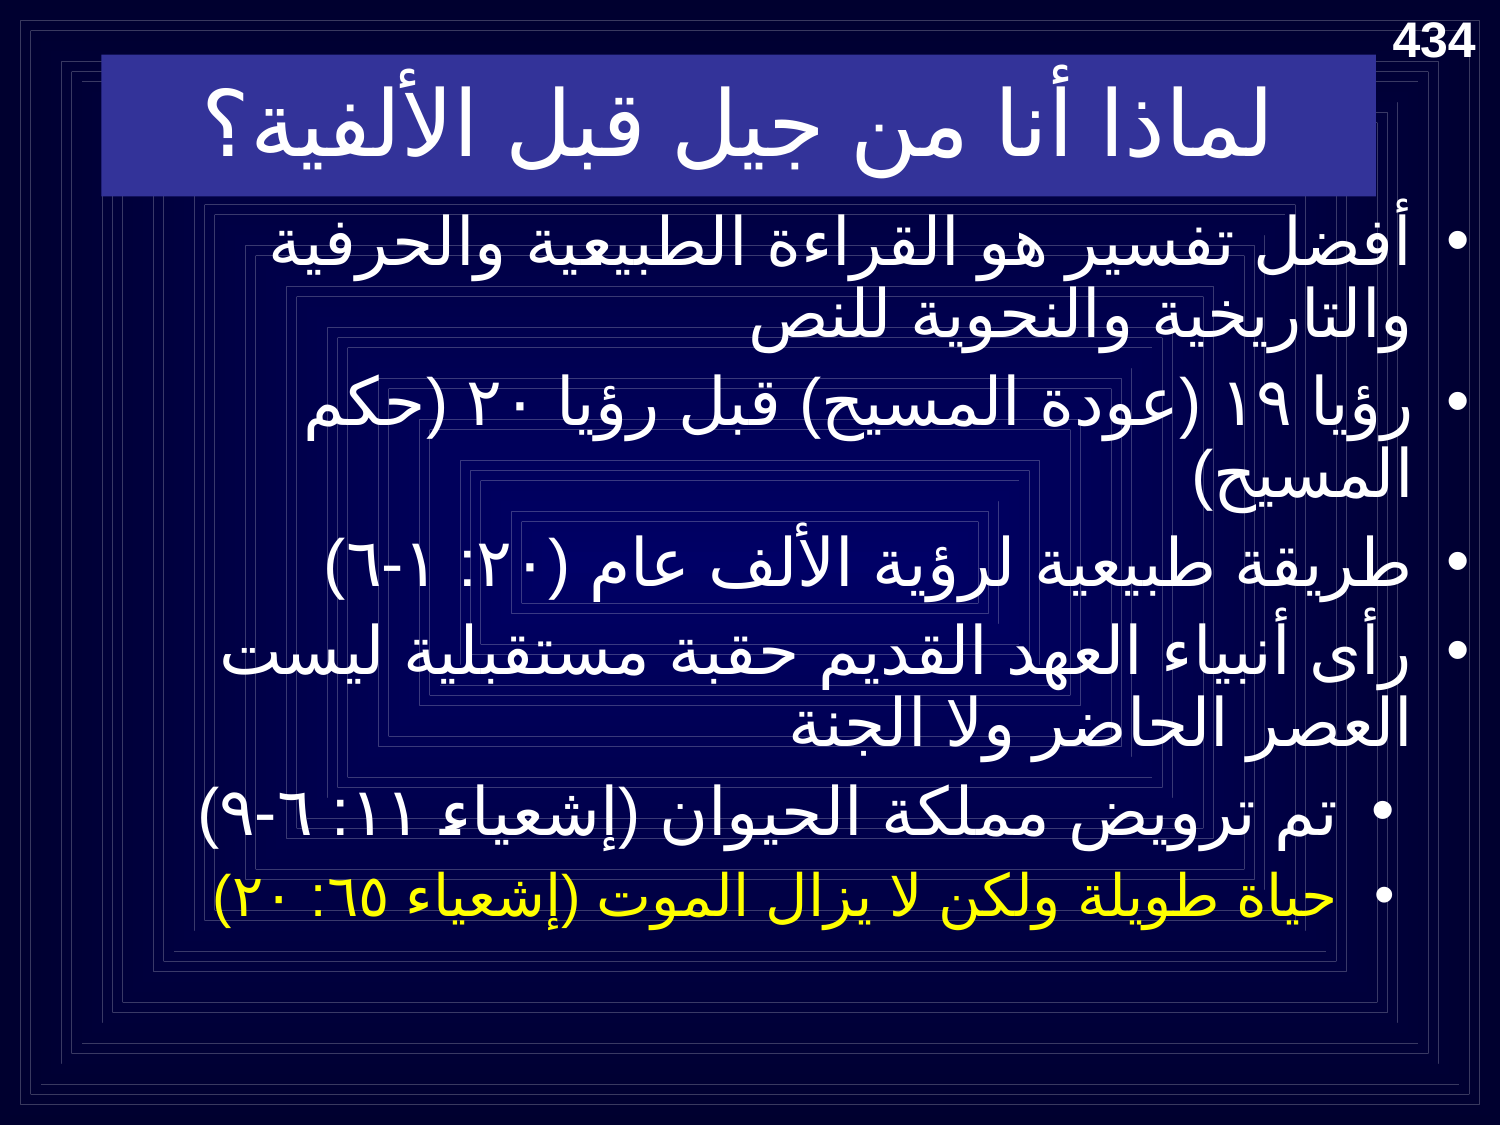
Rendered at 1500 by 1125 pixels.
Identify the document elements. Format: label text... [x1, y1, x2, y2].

text_box 434 [1377, 0, 1491, 76]
text_box أفضل تفسير هو القراءة الطبيعية والحرفية والتاريخية والنحوية للنص رؤيا ١٩ (عودة المسيح) قبل رؤيا ٢٠ (حكم المسيح) طريقة طبيعية لرؤية الألف عام (٢٠: ١-٦) رأى أنبياء العهد القديم حقبة مستقبلية ليست العصر الحاضر ولا الجنة تم ترويض مملكة الحيوان (إشعياء ١١: ٦-٩) حياة طويلة ولكن لا يزال الموت (إشعياء ٦٥: ٢٠) [62, 200, 1485, 1067]
title لماذا أنا من جيل قبل الألفية؟ [101, 54, 1376, 197]
